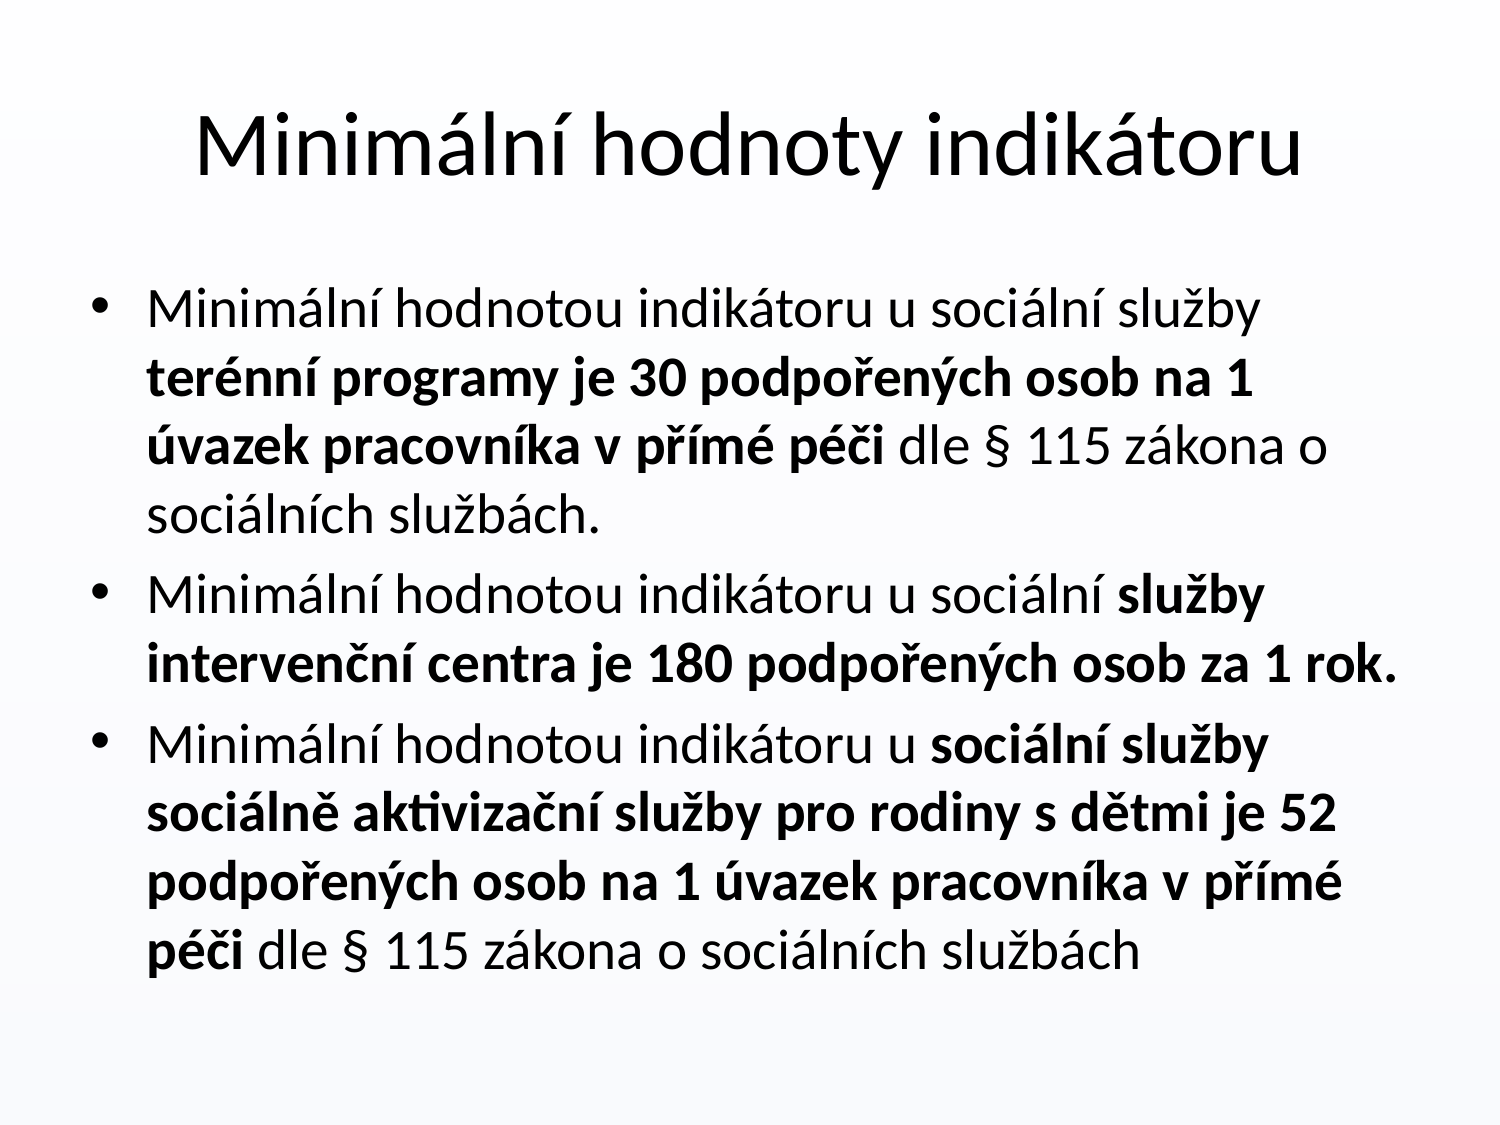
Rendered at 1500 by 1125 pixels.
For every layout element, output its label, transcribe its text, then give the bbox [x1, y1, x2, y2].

title Minimální hodnoty indikátoru [75, 45, 1425, 233]
list Minimální hodnotou indikátoru u sociální služby terénní programy je 30 podpořených osob na 1 úvazek pracovníka v přímé péči dle § 115 zákona o sociálních službách. Minimální hodnotou indikátoru u sociální služby intervenční centra je 180 podpořených osob za 1 rok. Minimální hodnotou indikátoru u sociální služby sociálně aktivizační služby pro rodiny s dětmi je 52 podpořených osob na 1 úvazek pracovníka v přímé péči dle § 115 zákona o sociálních službách [75, 262, 1425, 1005]
